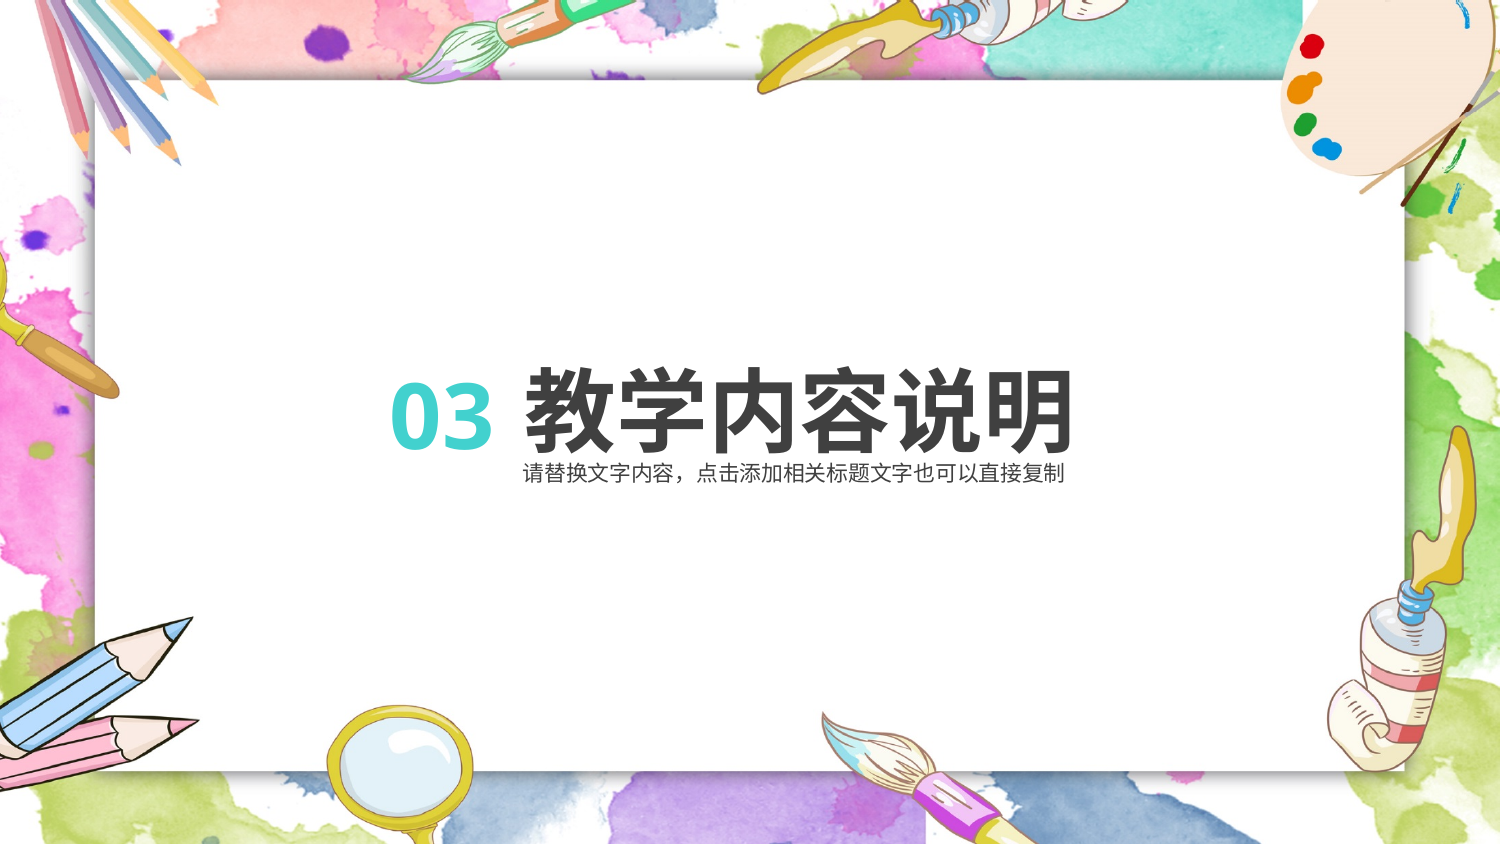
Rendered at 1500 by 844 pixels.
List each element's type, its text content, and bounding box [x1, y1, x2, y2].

text_box 请替换文字内容，点击添加相关标题文字也可以直接复制 [522, 459, 1098, 486]
text_box 03 [374, 350, 522, 476]
picture [0, 0, 1500, 844]
text_box 教学内容说明 [510, 346, 1161, 472]
